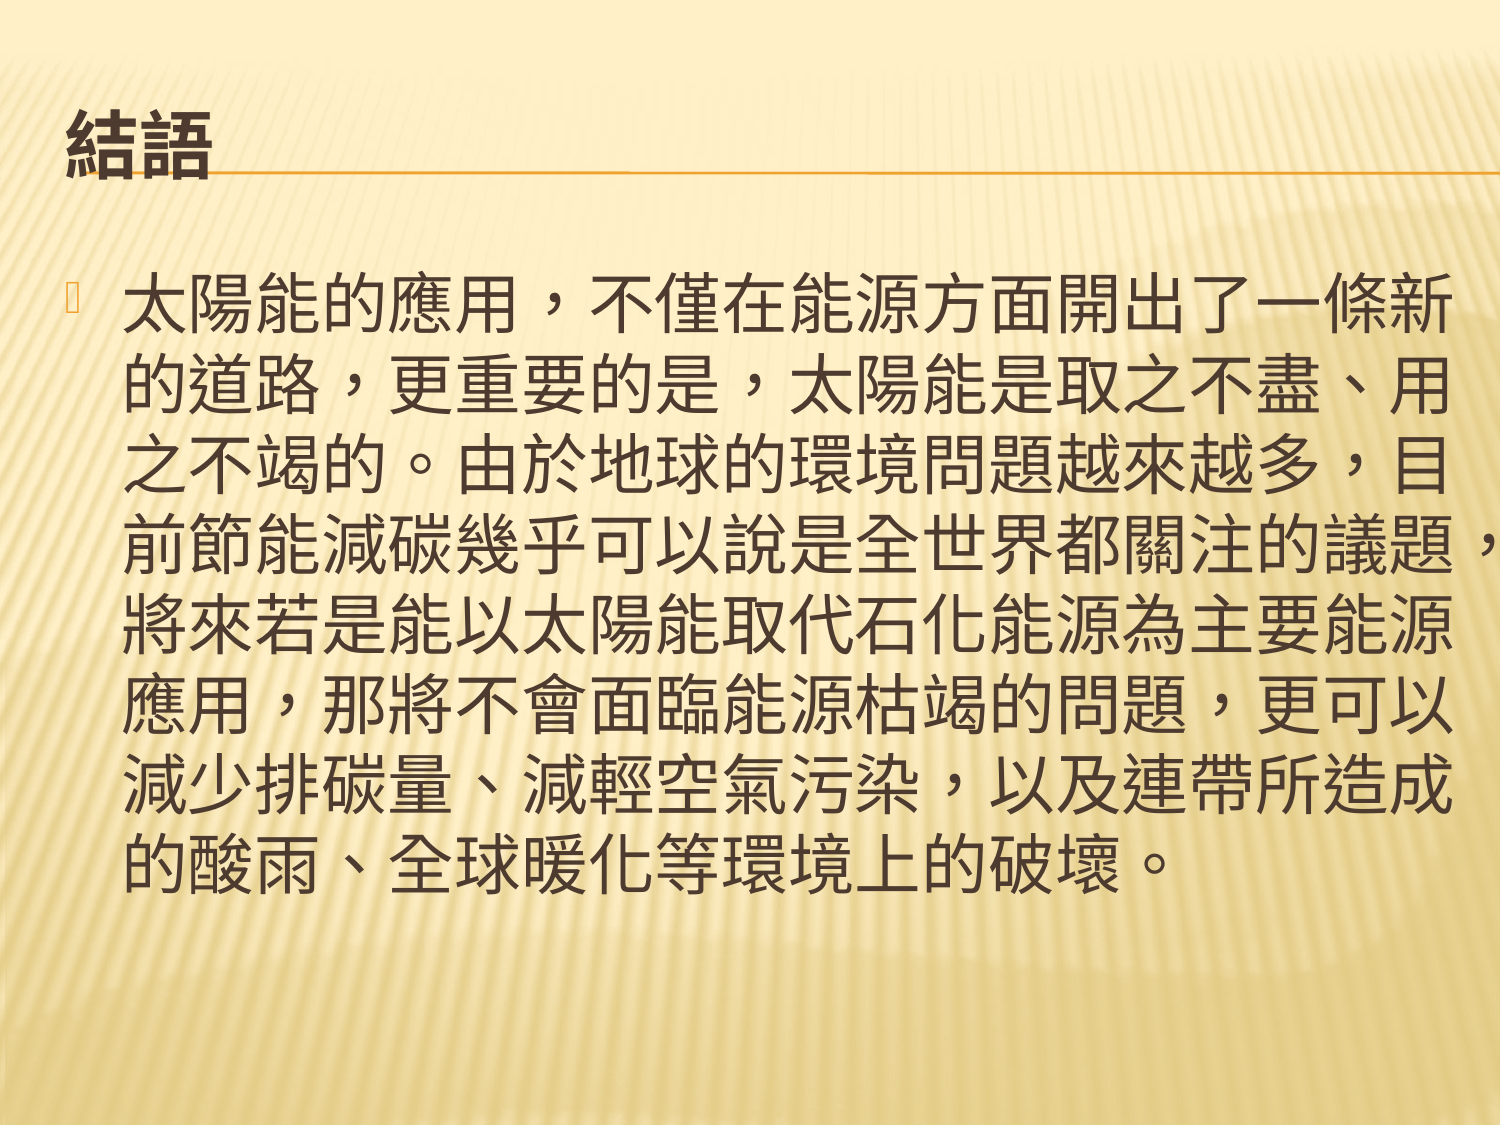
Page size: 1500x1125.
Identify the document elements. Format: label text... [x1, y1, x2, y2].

title 結語 [50, 75, 1475, 213]
list 太陽能的應用，不僅在能源方面開出了一條新的道路，更重要的是，太陽能是取之不盡、用之不竭的。由於地球的環境問題越來越多，目前節能減碳幾乎可以說是全世界都關注的議題，將來若是能以太陽能取代石化能源為主要能源應用，那將不會面臨能源枯竭的問題，更可以減少排碳量、減輕空氣污染，以及連帶所造成的酸雨、全球暖化等環境上的破壞。 [50, 254, 1475, 998]
